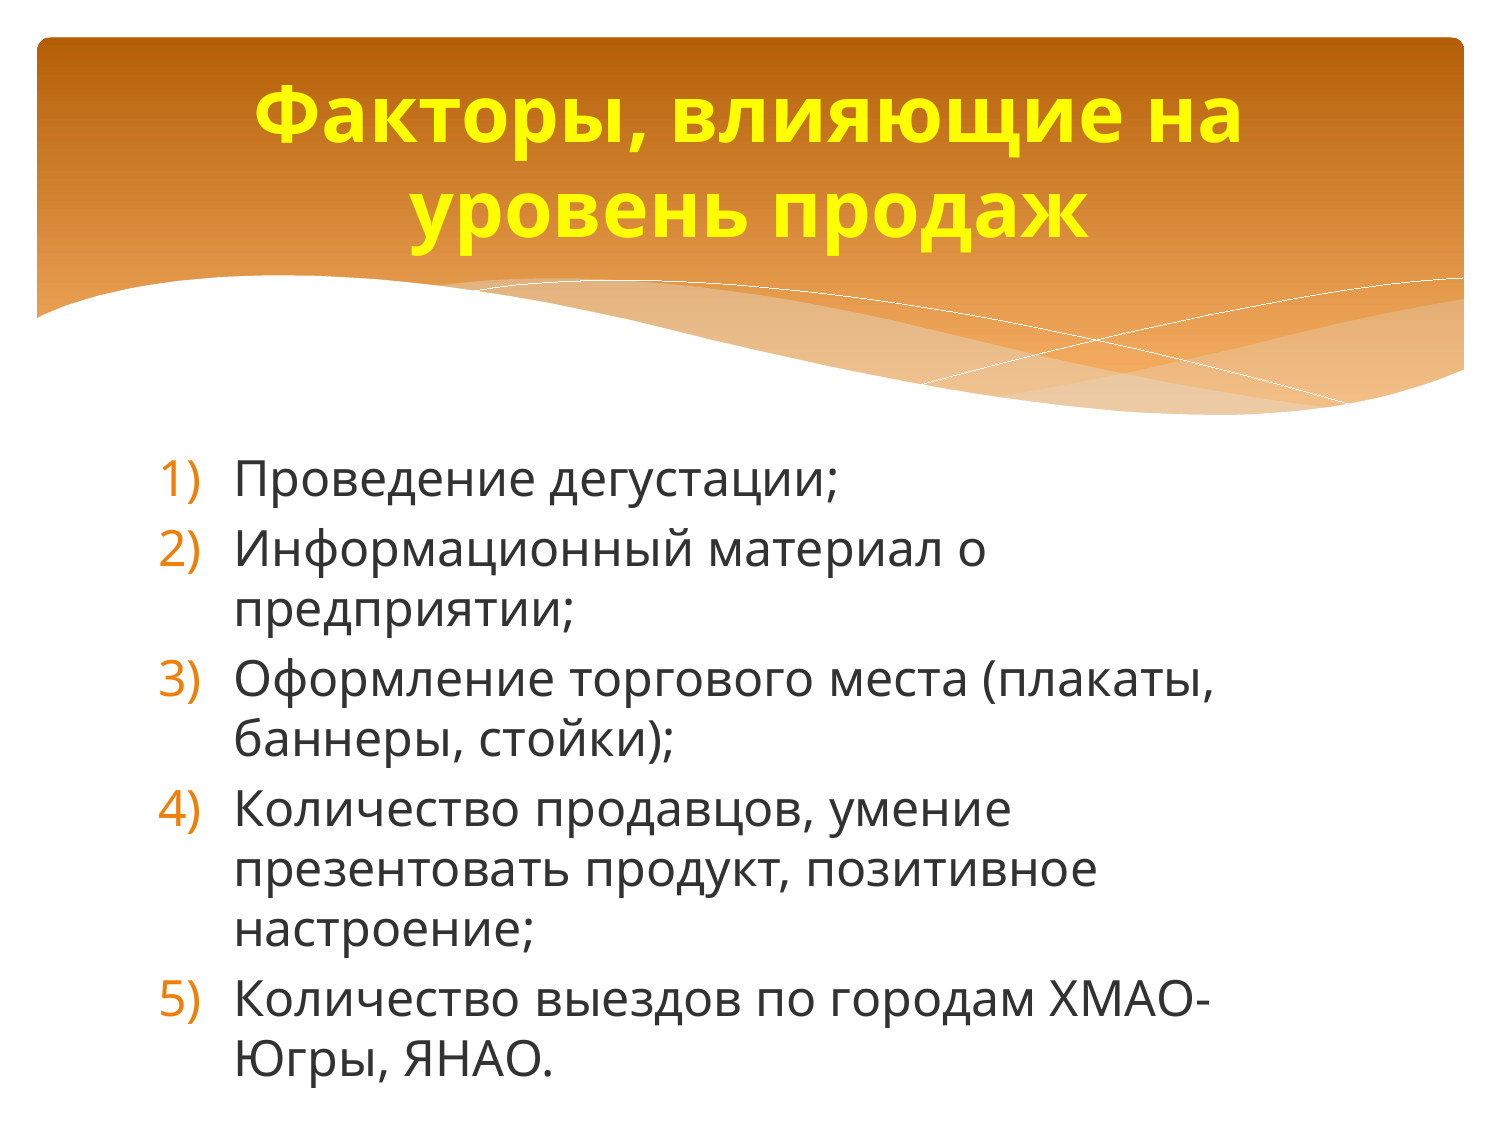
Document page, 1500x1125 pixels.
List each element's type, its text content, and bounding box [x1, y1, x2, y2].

title Факторы, влияющие на уровень продаж [75, 55, 1425, 261]
list Проведение дегустации; Информационный материал о предприятии; Оформление торгового места (плакаты, баннеры, стойки); Количество продавцов, умение презентовать продукт, позитивное настроение; Количество выездов по городам ХМАО-Югры, ЯНАО. [143, 438, 1359, 1005]
